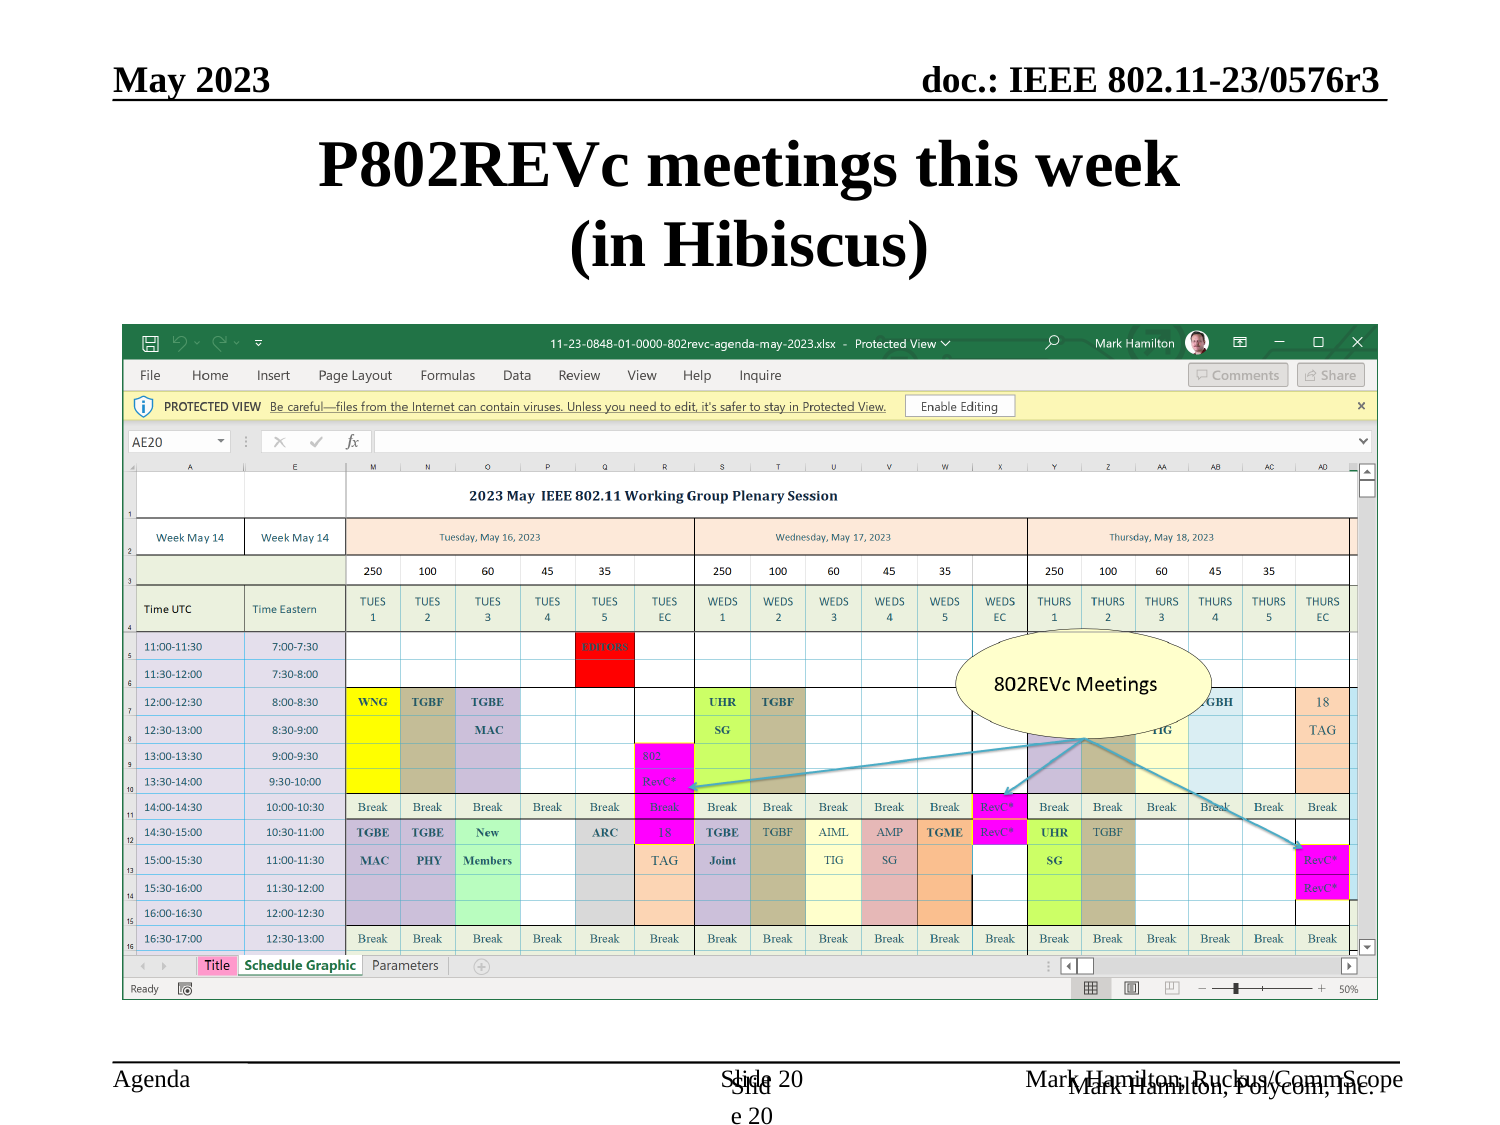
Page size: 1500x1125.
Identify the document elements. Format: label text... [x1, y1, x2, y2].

footer Mark Hamilton, Polycom, Inc. [1053, 1062, 1402, 1093]
title P802REVc meetings this week (in Hibiscus) [112, 112, 1388, 288]
slide_number Slide 20 [715, 1062, 797, 1093]
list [122, 324, 1378, 1001]
